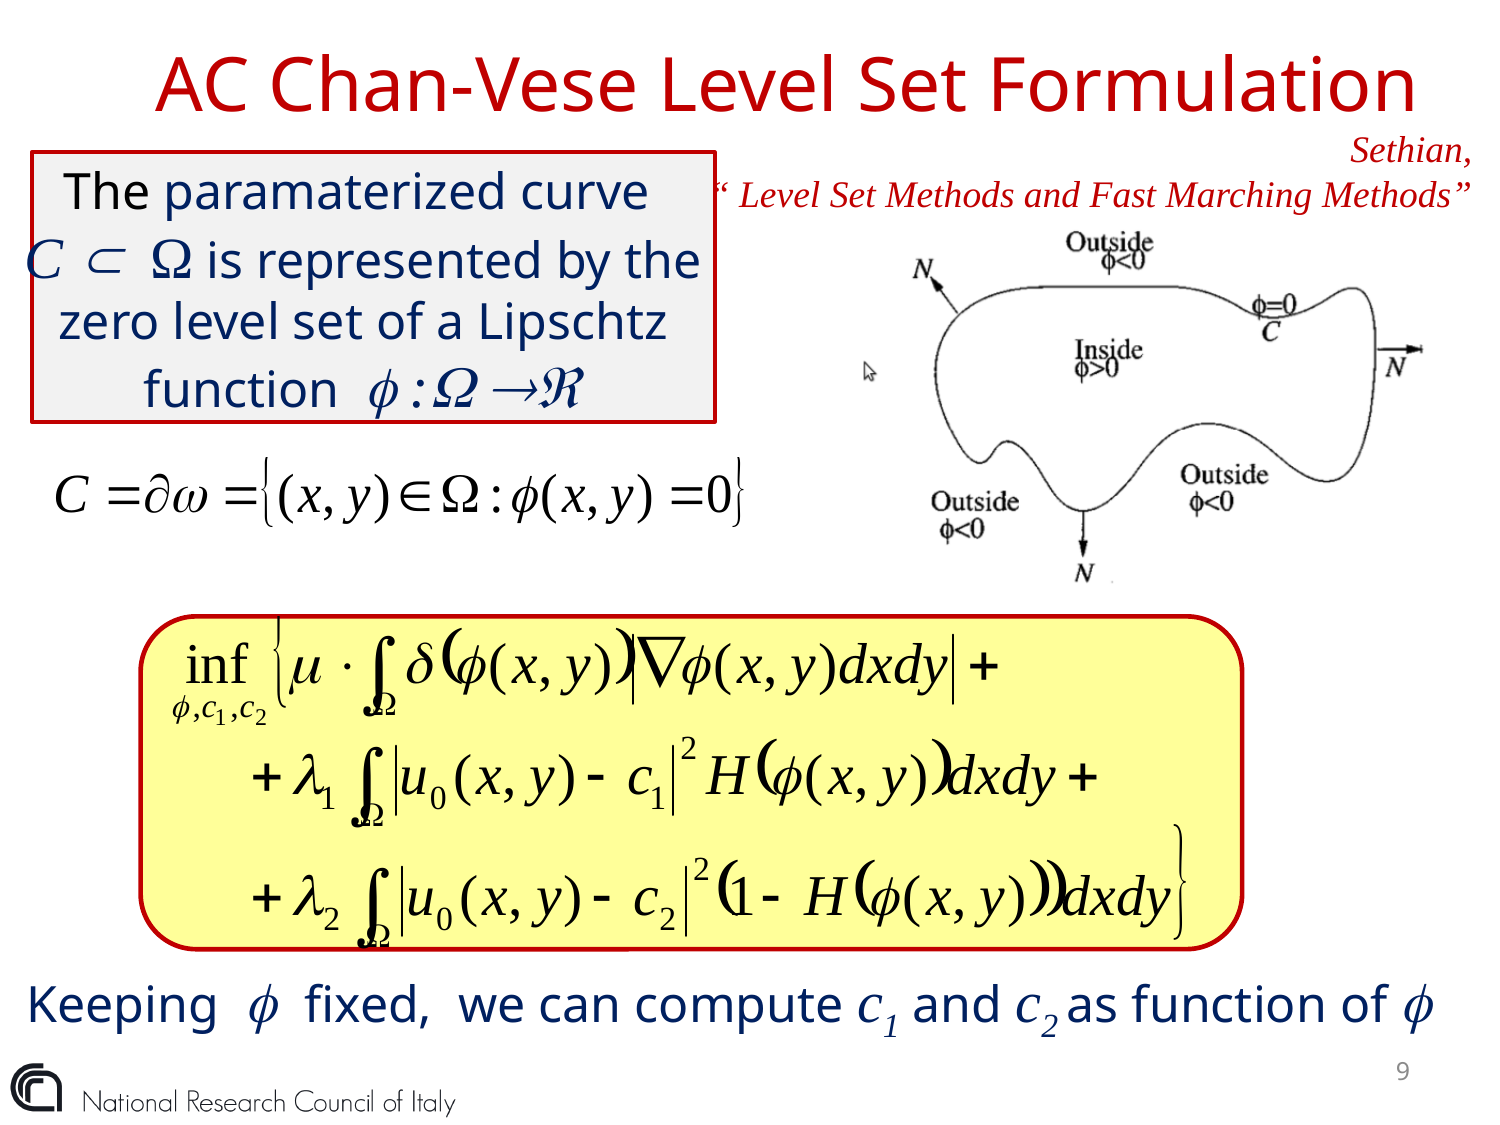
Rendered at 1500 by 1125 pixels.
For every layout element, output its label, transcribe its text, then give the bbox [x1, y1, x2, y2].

title AC Chan-Vese Level Set Formulation [75, 0, 1500, 176]
picture [823, 198, 1489, 622]
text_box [46, 456, 756, 536]
slide_number 9 [1074, 1052, 1425, 1103]
text_box Keeping  fixed, we can compute c1 and c2 as function of  [11, 957, 1465, 1052]
text_box [138, 628, 236, 952]
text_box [163, 616, 1011, 737]
text_box The paramaterized curve C  Ω is represented by the zero level set of a Lipschtz function  :  [0, 152, 727, 487]
text_box [1015, 629, 1245, 950]
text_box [241, 720, 1194, 962]
text_box Sethian, “ Level Set Methods and Fast Marching Methods” [693, 117, 1497, 222]
